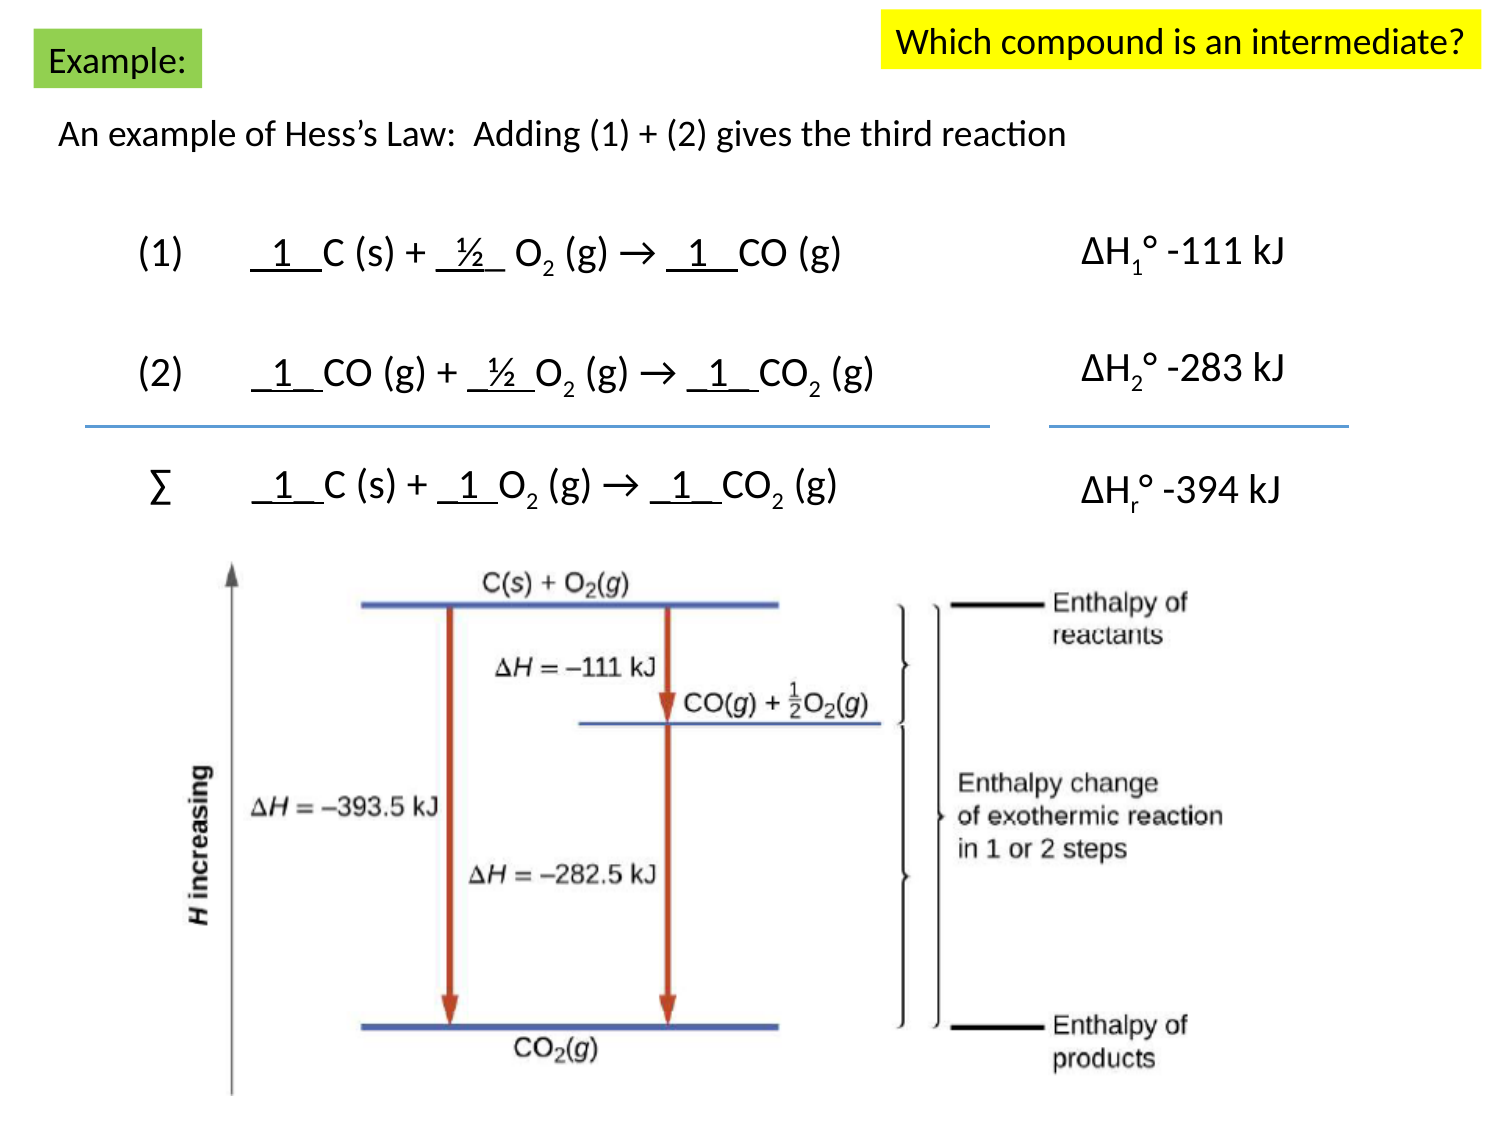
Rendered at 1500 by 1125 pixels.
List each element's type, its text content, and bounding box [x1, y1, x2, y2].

text_box _1_ CO (g) + _½ O2 (g) → _1_ CO2 (g) [236, 337, 891, 410]
text_box ΔH1° -111 kJ [1066, 215, 1301, 288]
text_box (2) [122, 337, 199, 403]
text_box _1_ C (s) + _½_ O2 (g) → _1_ CO (g) [235, 217, 858, 289]
text_box _1_ C (s) + _1 O2 (g) → _1_ CO2 (g) [236, 449, 854, 522]
text_box ΔH2° -283 kJ [1066, 331, 1301, 404]
text_box ∑ [134, 449, 187, 515]
text_box An example of Hess’s Law: Adding (1) + (2) gives the third reaction [43, 101, 1084, 162]
text_box (1) [122, 217, 199, 282]
text_box ΔHr° -394 kJ [1066, 454, 1297, 526]
text_box Which compound is an intermediate? [880, 9, 1482, 70]
text_box Example: [33, 28, 203, 89]
picture [167, 538, 1302, 1096]
